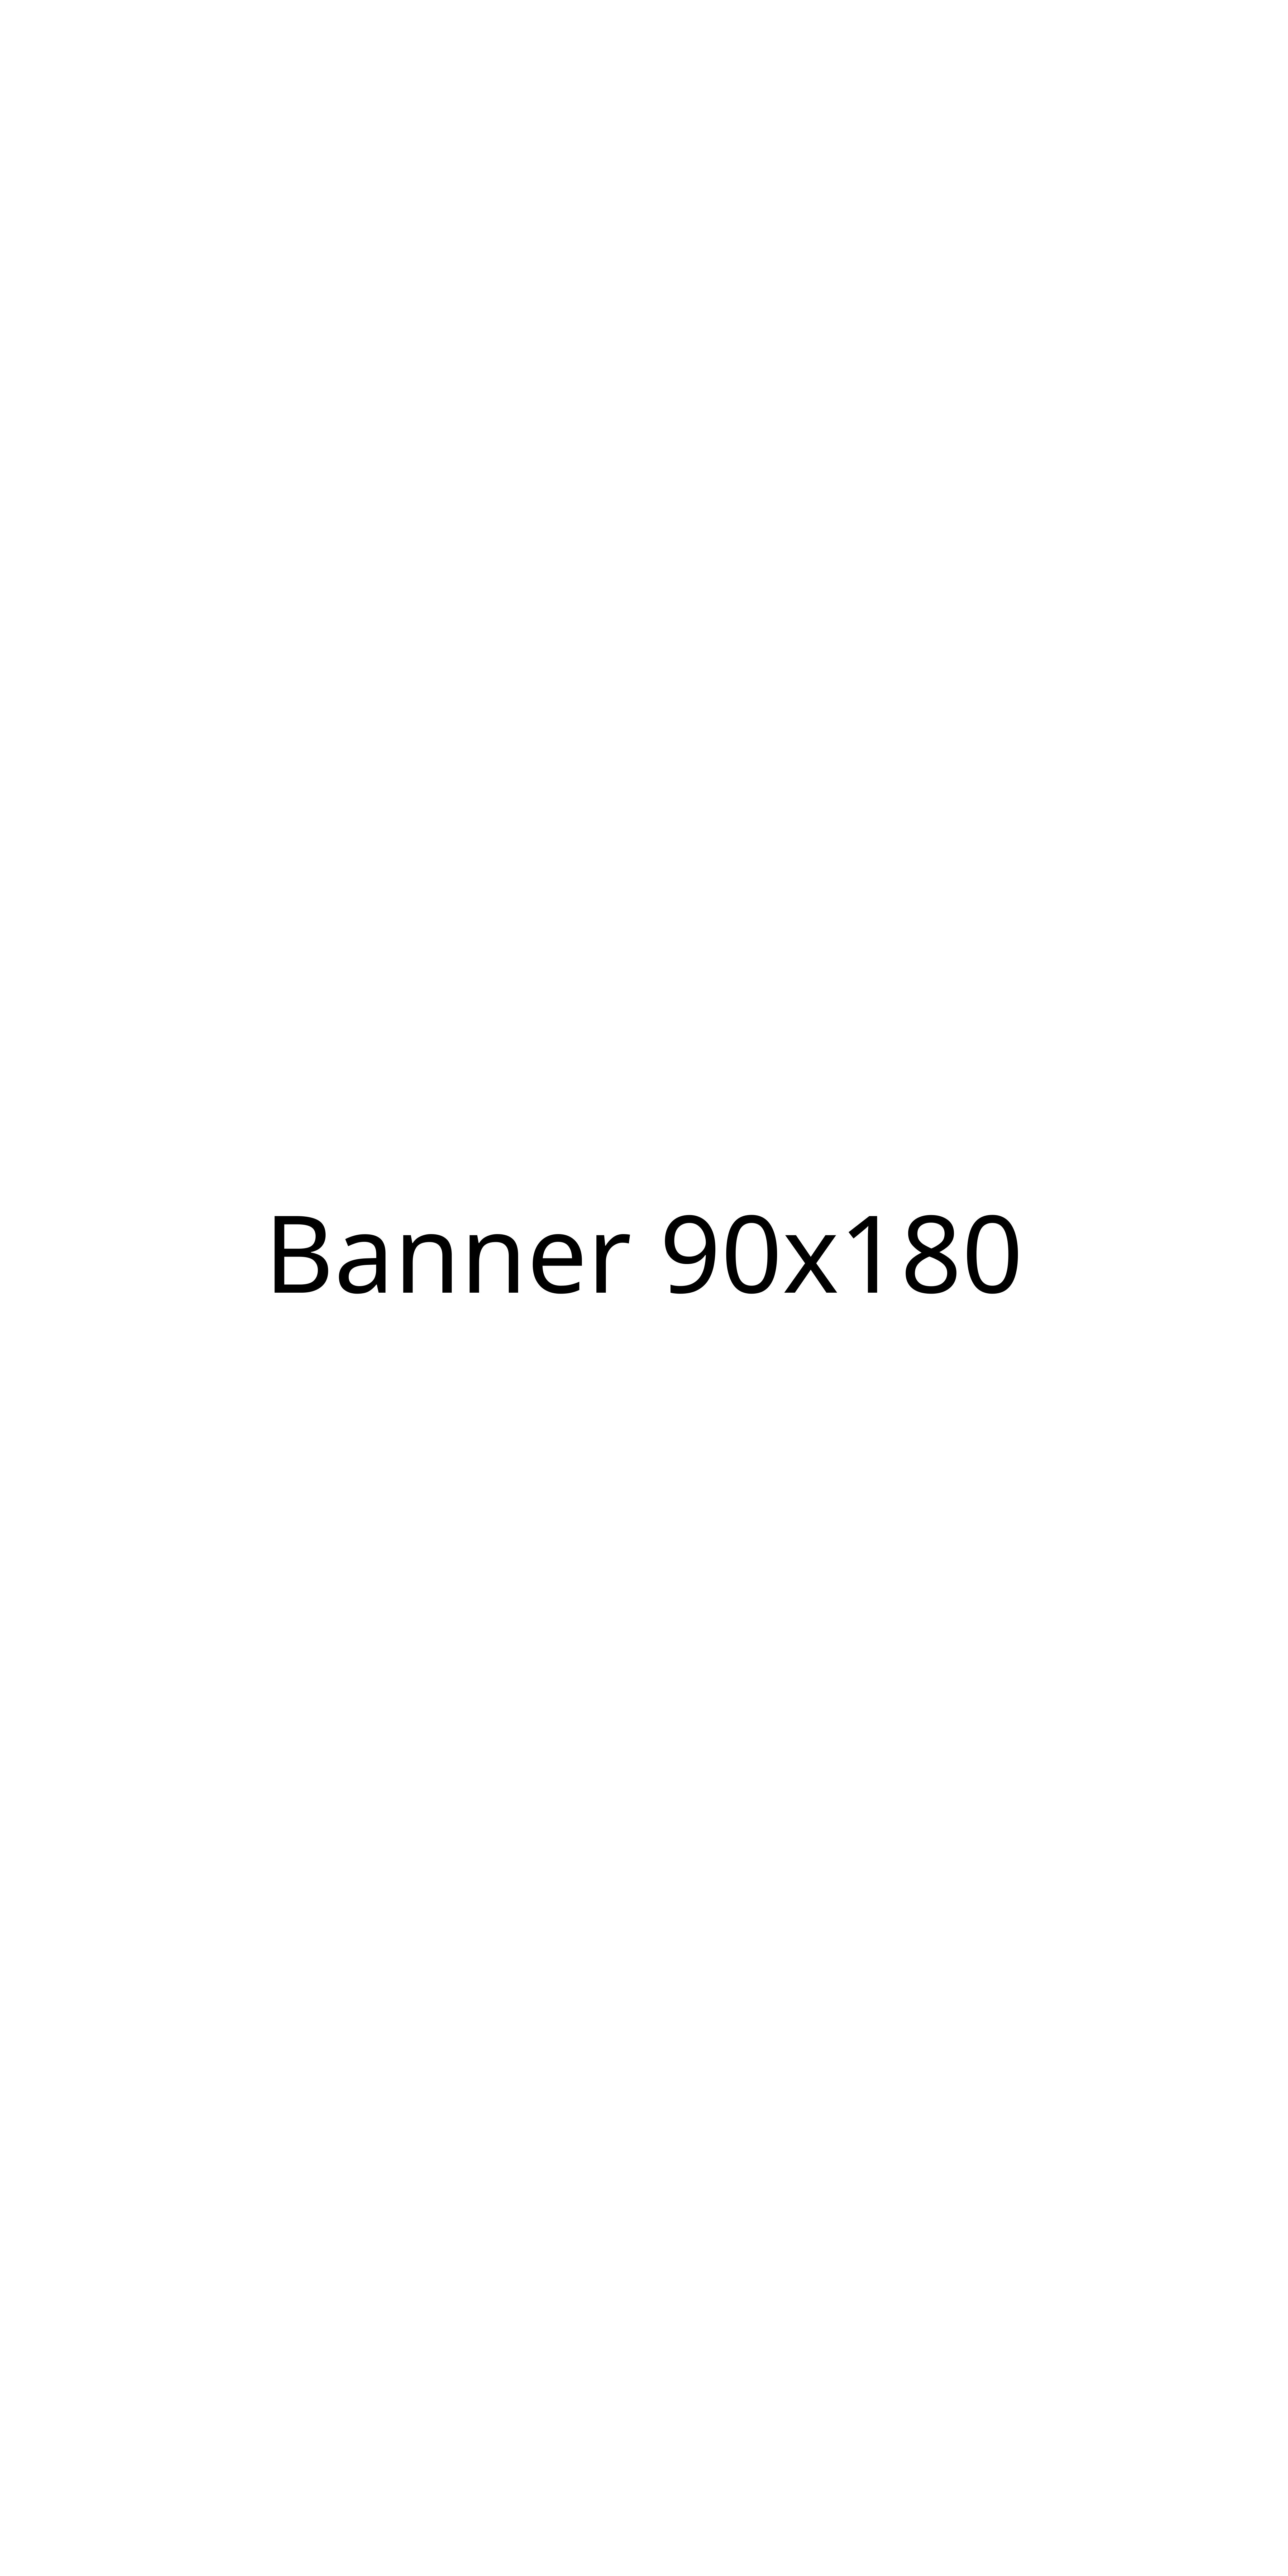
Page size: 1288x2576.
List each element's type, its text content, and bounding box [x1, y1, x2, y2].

title Banner 90x180 [97, 422, 1191, 1319]
